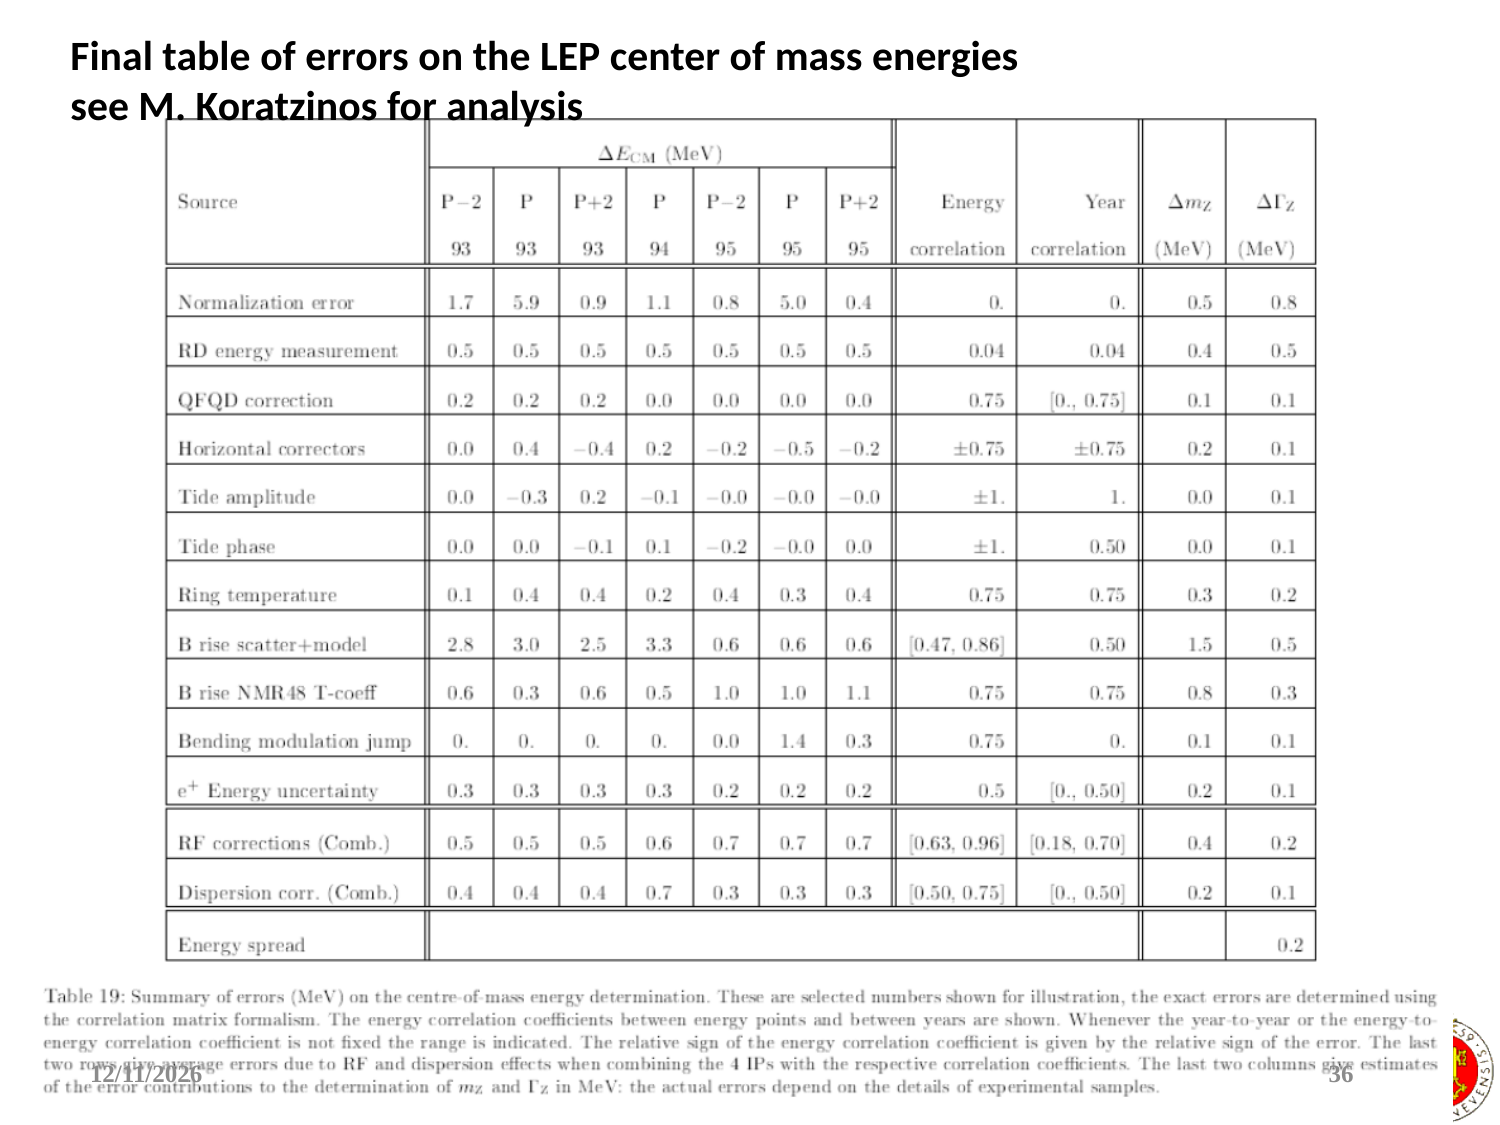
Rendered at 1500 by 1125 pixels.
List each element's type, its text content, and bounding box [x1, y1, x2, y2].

picture [1453, 1005, 1500, 1125]
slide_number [75, 1042, 174, 1103]
picture [33, 0, 1452, 1125]
text_box Final table of errors on the LEP center of mass energies see M. Koratzinos for analysis [55, 21, 174, 137]
slide_number 36 [1309, 1042, 1369, 1103]
